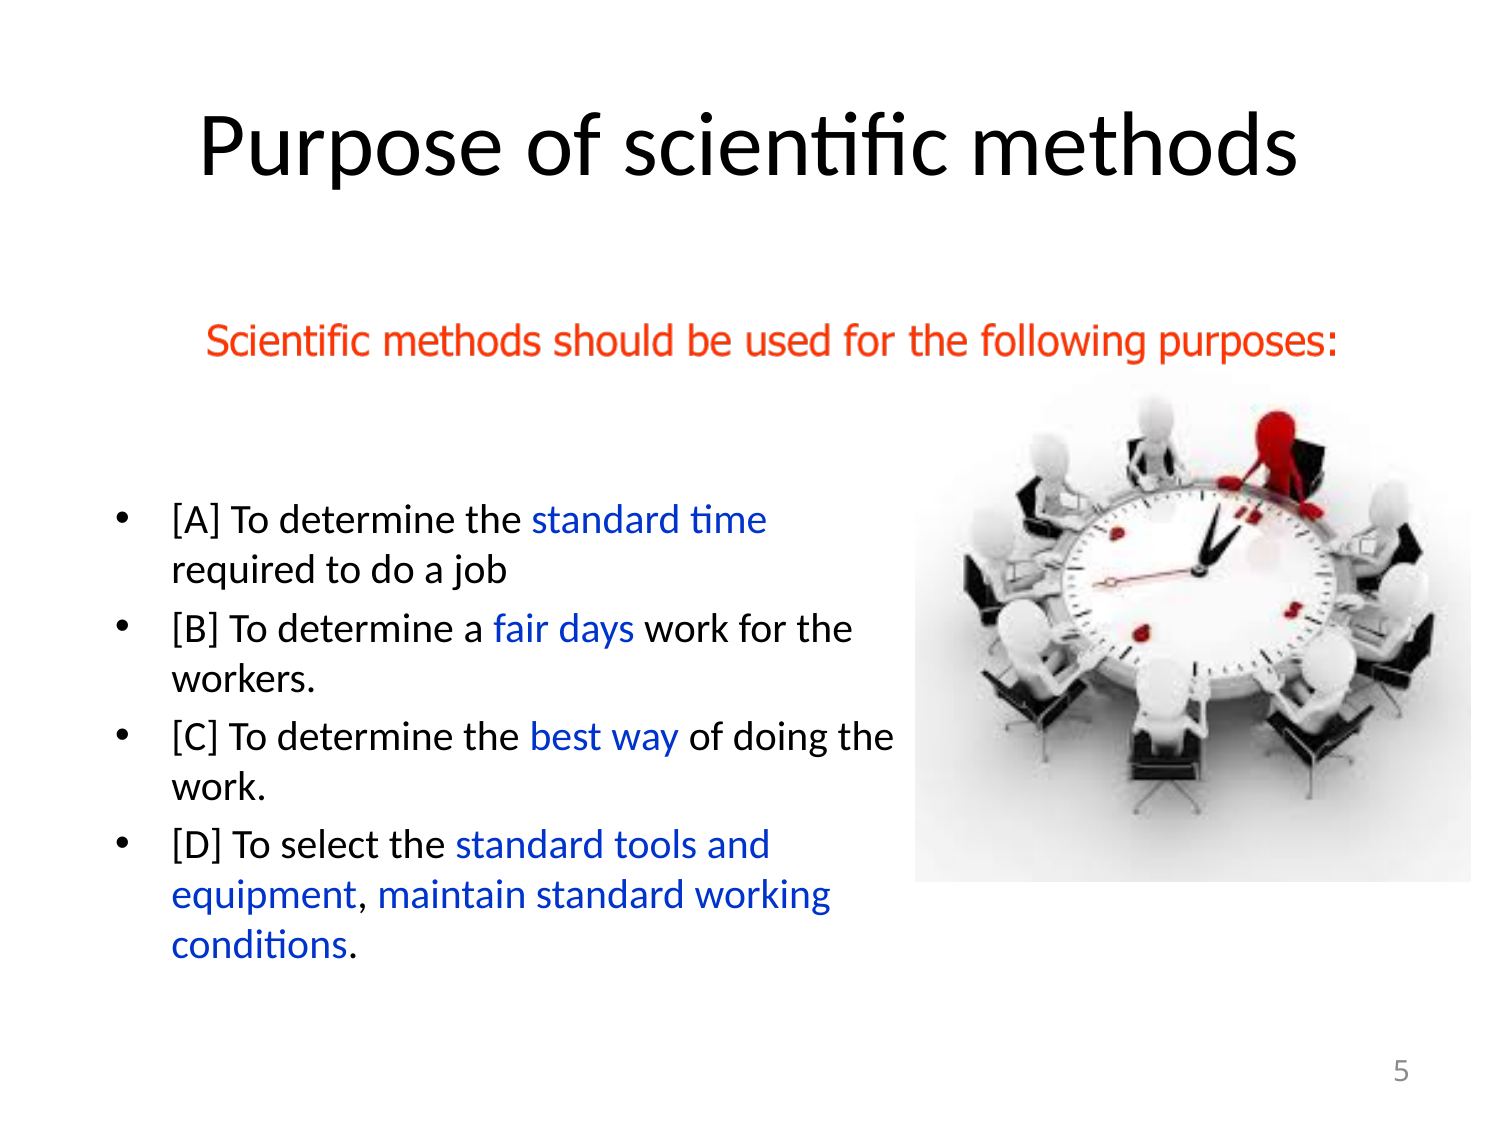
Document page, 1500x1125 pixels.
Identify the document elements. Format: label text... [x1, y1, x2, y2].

list [A] To determine the standard time required to do a job [B] To determine a fair days work for the workers. [C] To determine the best way of doing the work. [D] To select the standard tools and equipment, maintain standard working conditions. [100, 484, 916, 988]
picture [180, 302, 1471, 882]
slide_number 5 [1074, 1042, 1425, 1103]
title Purpose of scientific methods [75, 45, 1425, 233]
